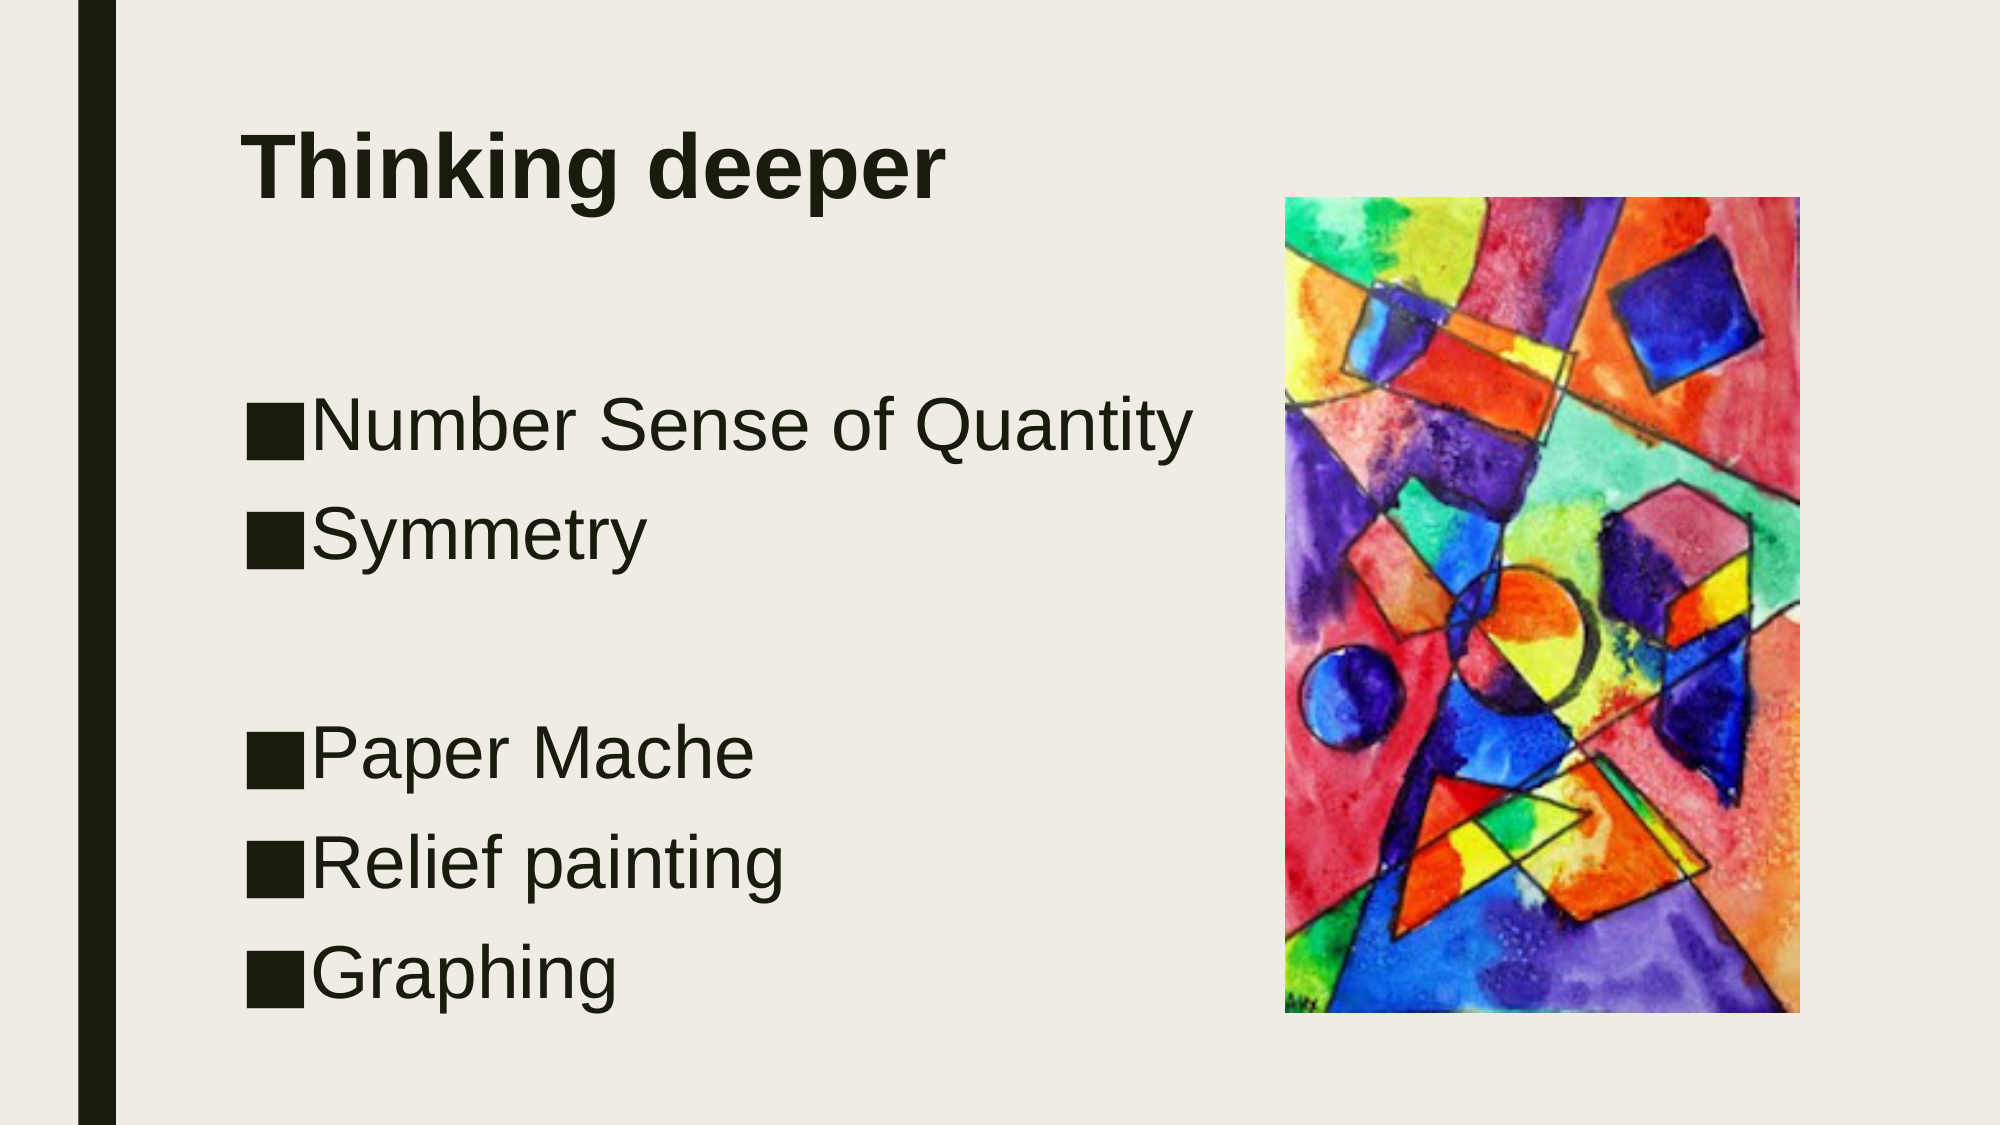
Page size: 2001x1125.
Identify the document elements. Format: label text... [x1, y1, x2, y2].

picture [1285, 197, 1800, 1013]
list Number Sense of Quantity Symmetry Paper Mache Relief painting Graphing [225, 375, 1800, 1050]
title Thinking deeper [225, 112, 1800, 357]
